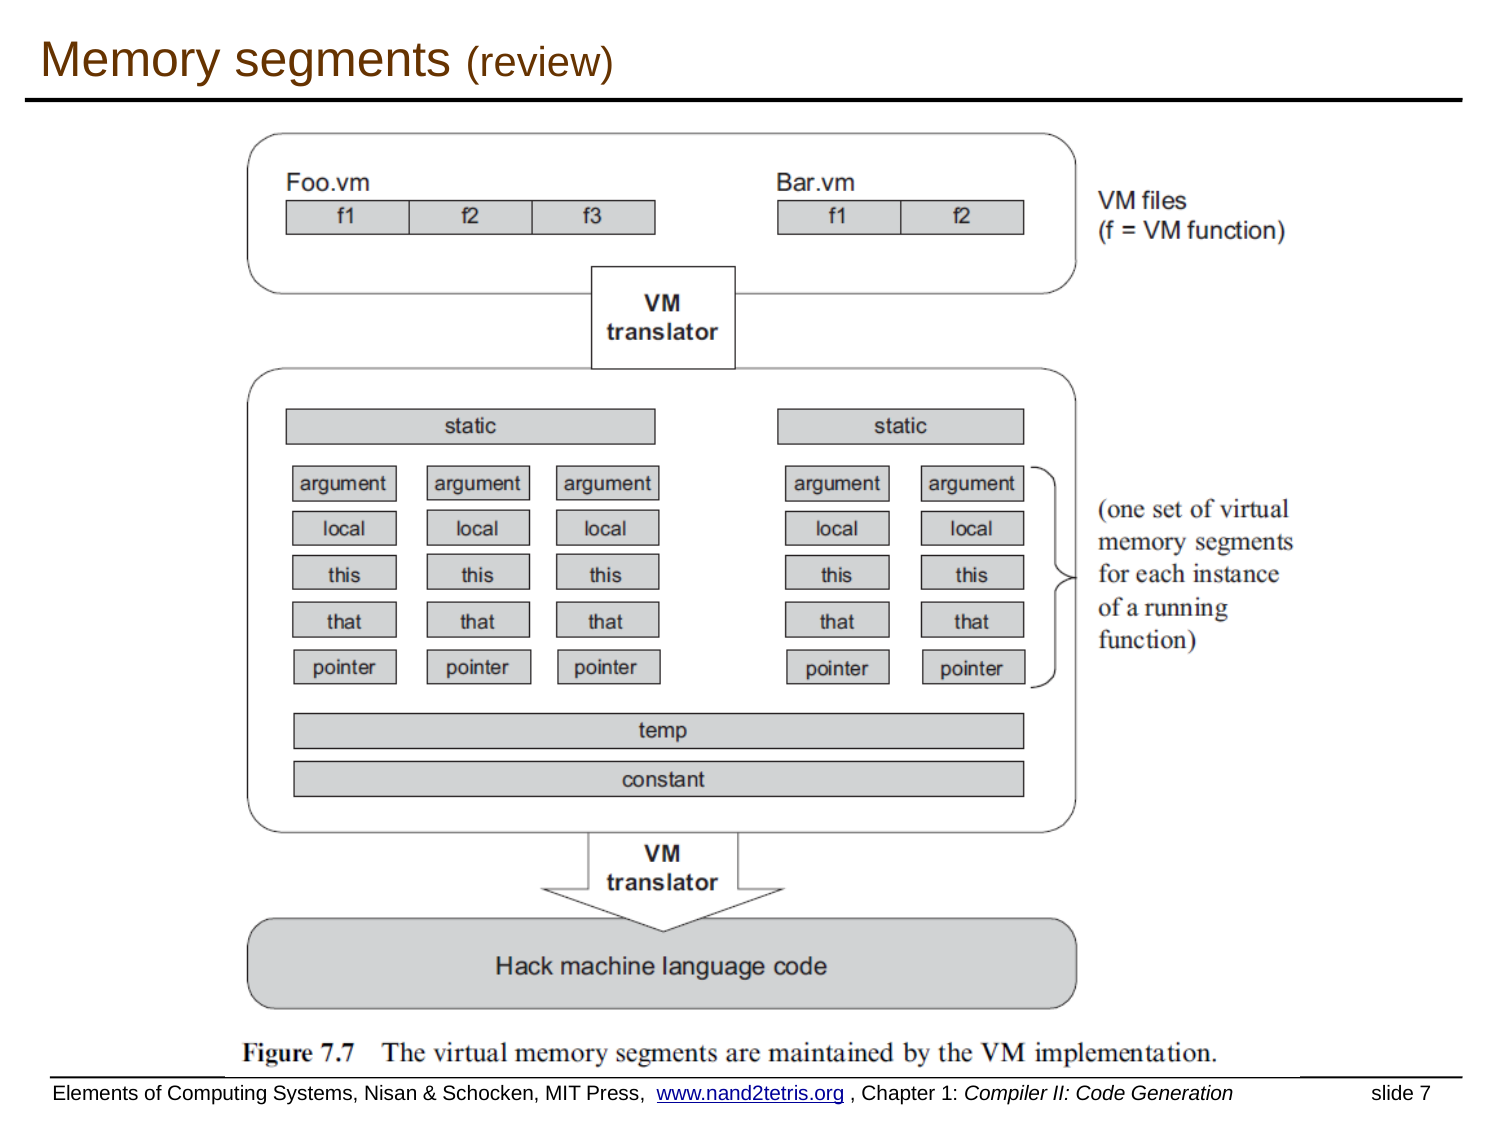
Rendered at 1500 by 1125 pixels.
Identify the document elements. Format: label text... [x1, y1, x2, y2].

picture [224, 112, 1301, 1077]
text_box Memory segments (review) [24, 12, 1463, 100]
